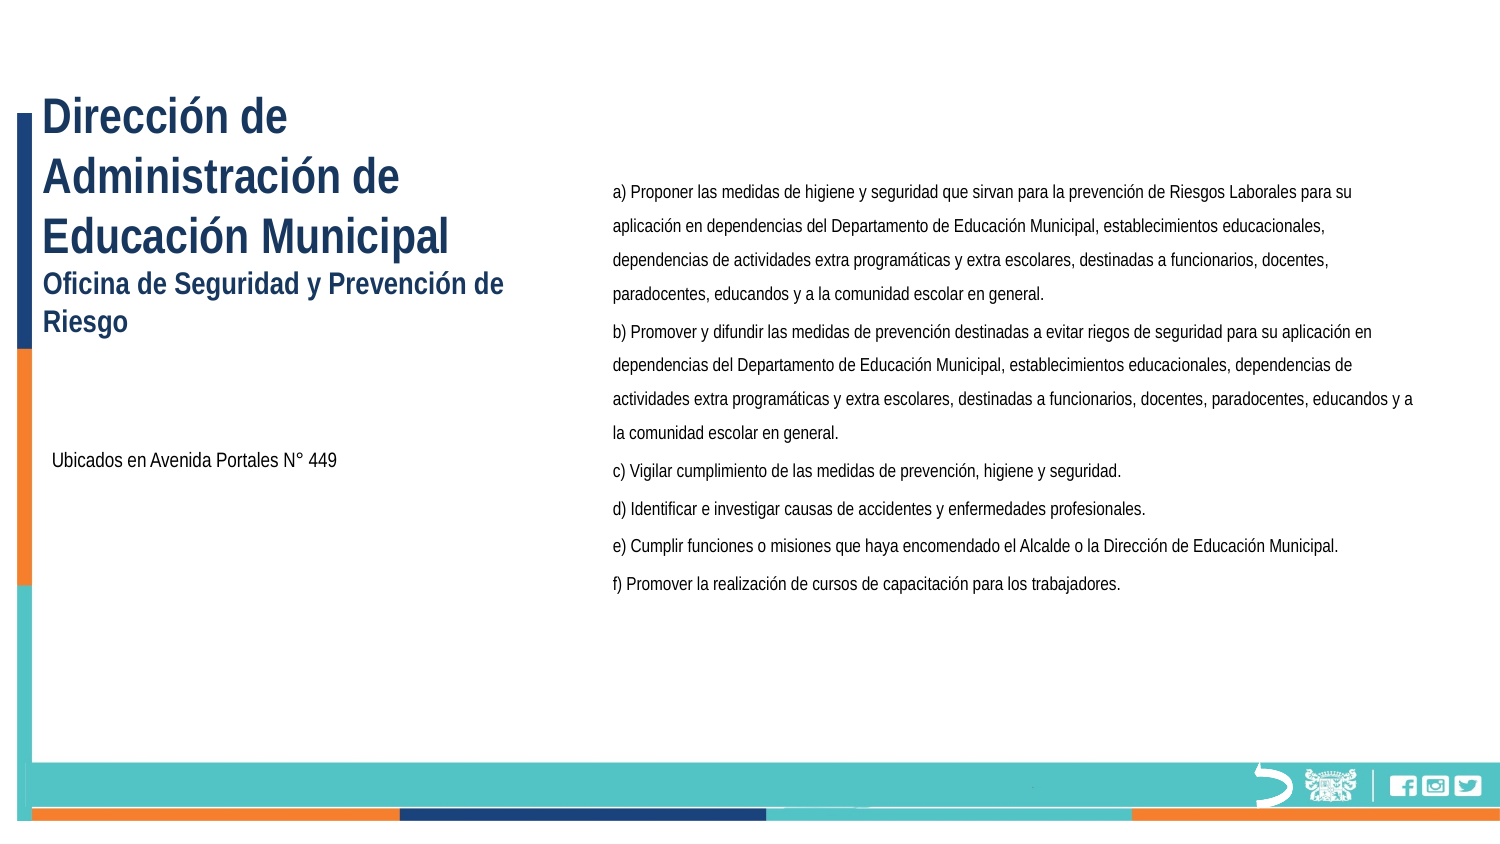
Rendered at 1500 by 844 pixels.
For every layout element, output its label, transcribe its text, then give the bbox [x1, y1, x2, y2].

title Dirección de Administración de Educación Municipal Oficina de Seguridad y Prevención de Riesgo [38, 70, 560, 111]
picture [17, 113, 1500, 821]
